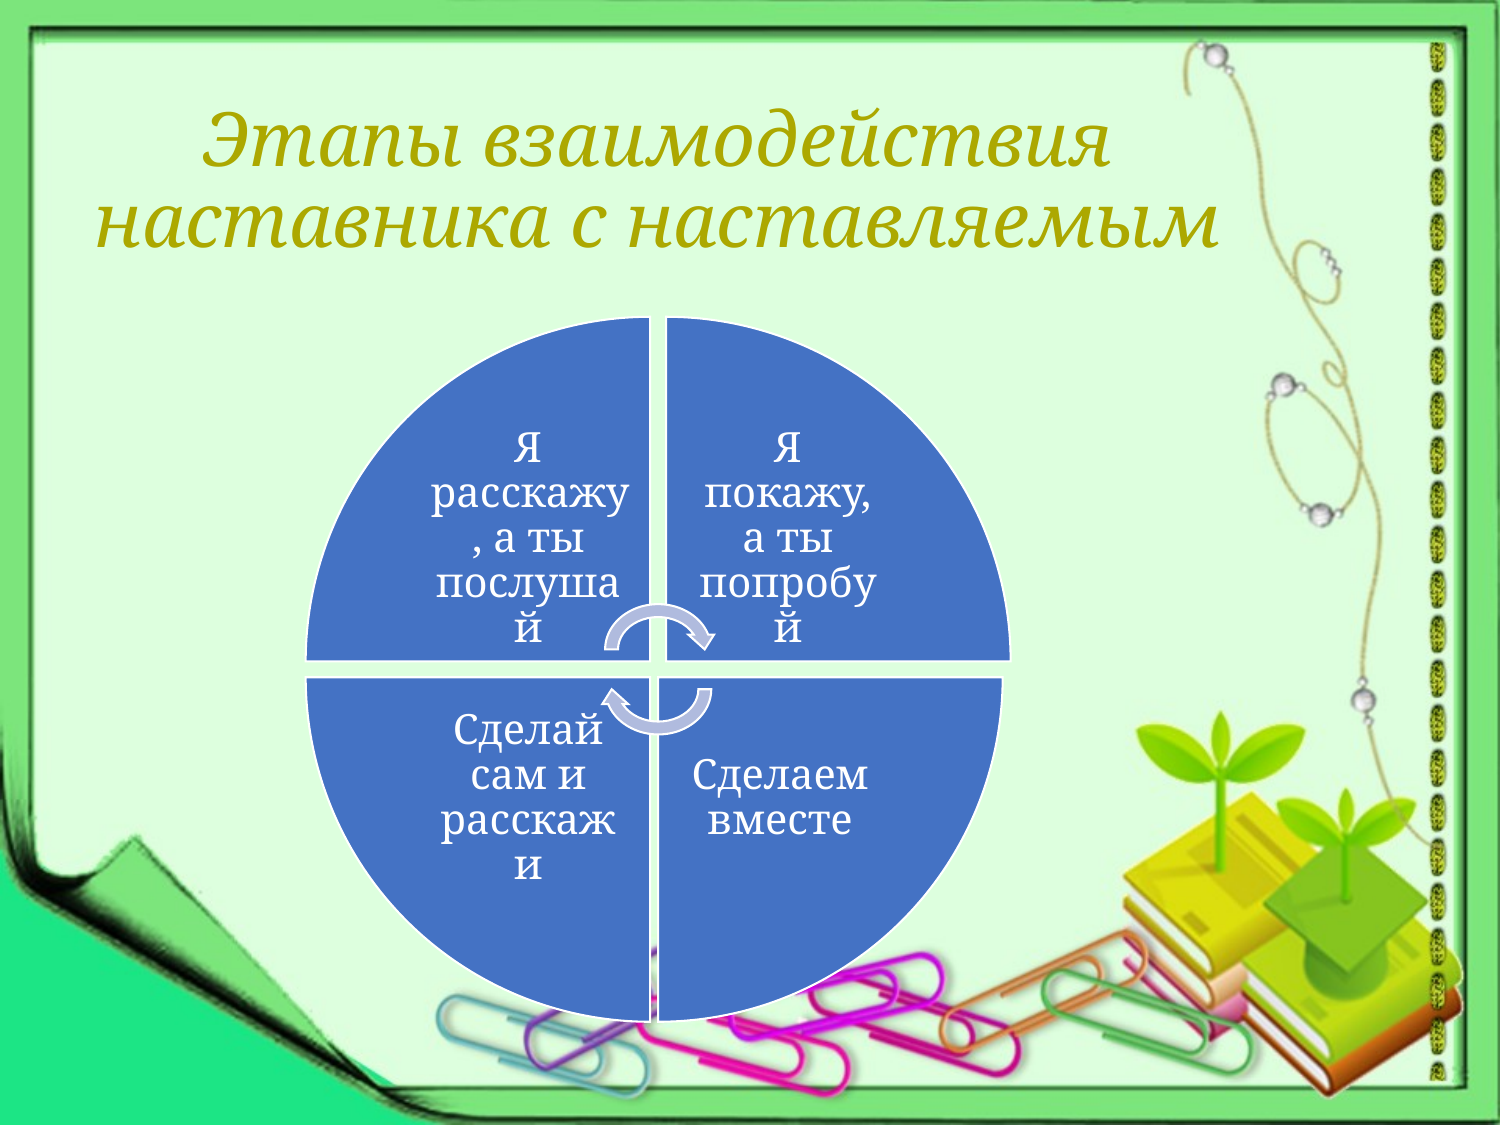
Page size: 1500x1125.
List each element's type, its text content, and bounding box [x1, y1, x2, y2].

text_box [58, 271, 1259, 1068]
picture [0, 0, 1500, 1125]
title Этапы взаимодействия наставника с наставляемым [58, 60, 1259, 271]
